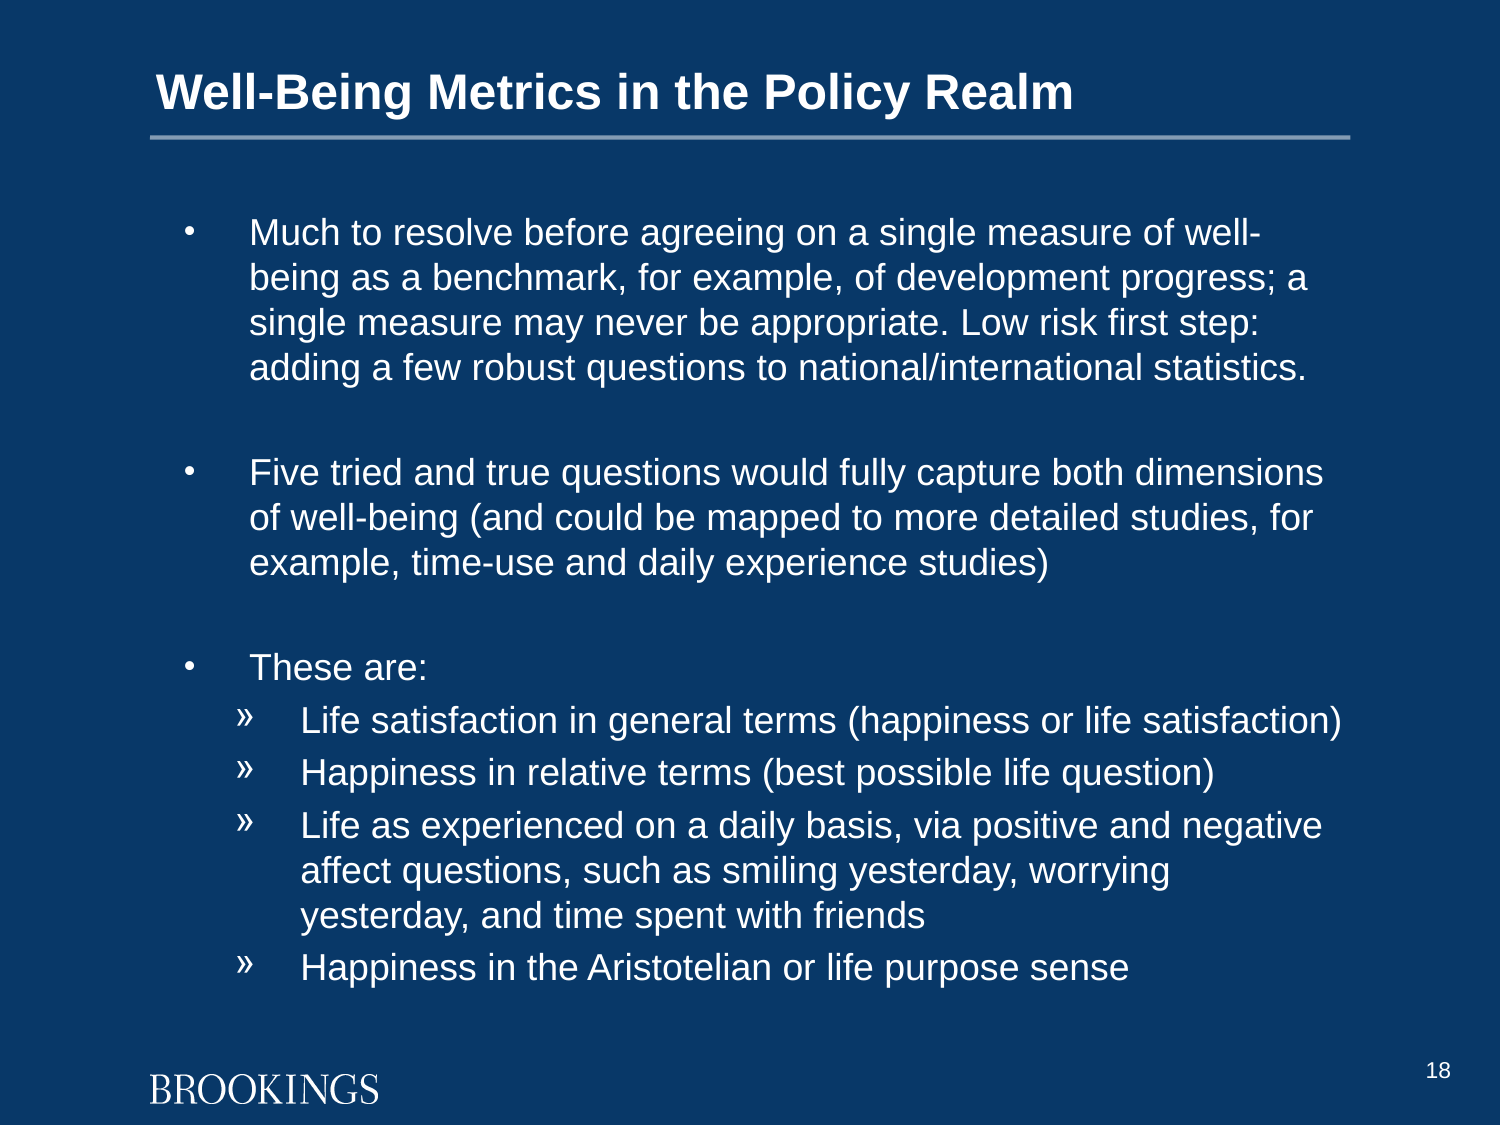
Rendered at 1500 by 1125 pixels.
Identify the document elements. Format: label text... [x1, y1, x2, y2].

picture [150, 1074, 378, 1104]
list Much to resolve before agreeing on a single measure of well-being as a benchmark, for example, of development progress; a single measure may never be appropriate. Low risk first step: adding a few robust questions to national/international statistics. Five tried and true questions would fully capture both dimensions of well-being (and could be mapped to more detailed studies, for example, time-use and daily experience studies) These are: Life satisfaction in general terms (happiness or life satisfaction) Happiness in relative terms (best possible life question) Life as experienced on a daily basis, via positive and negative affect questions, such as smiling yesterday, worrying yesterday, and time spent with friends Happiness in the Aristotelian or life purpose sense [146, 149, 1355, 1038]
title Well-Being Metrics in the Policy Realm [149, 49, 1358, 126]
